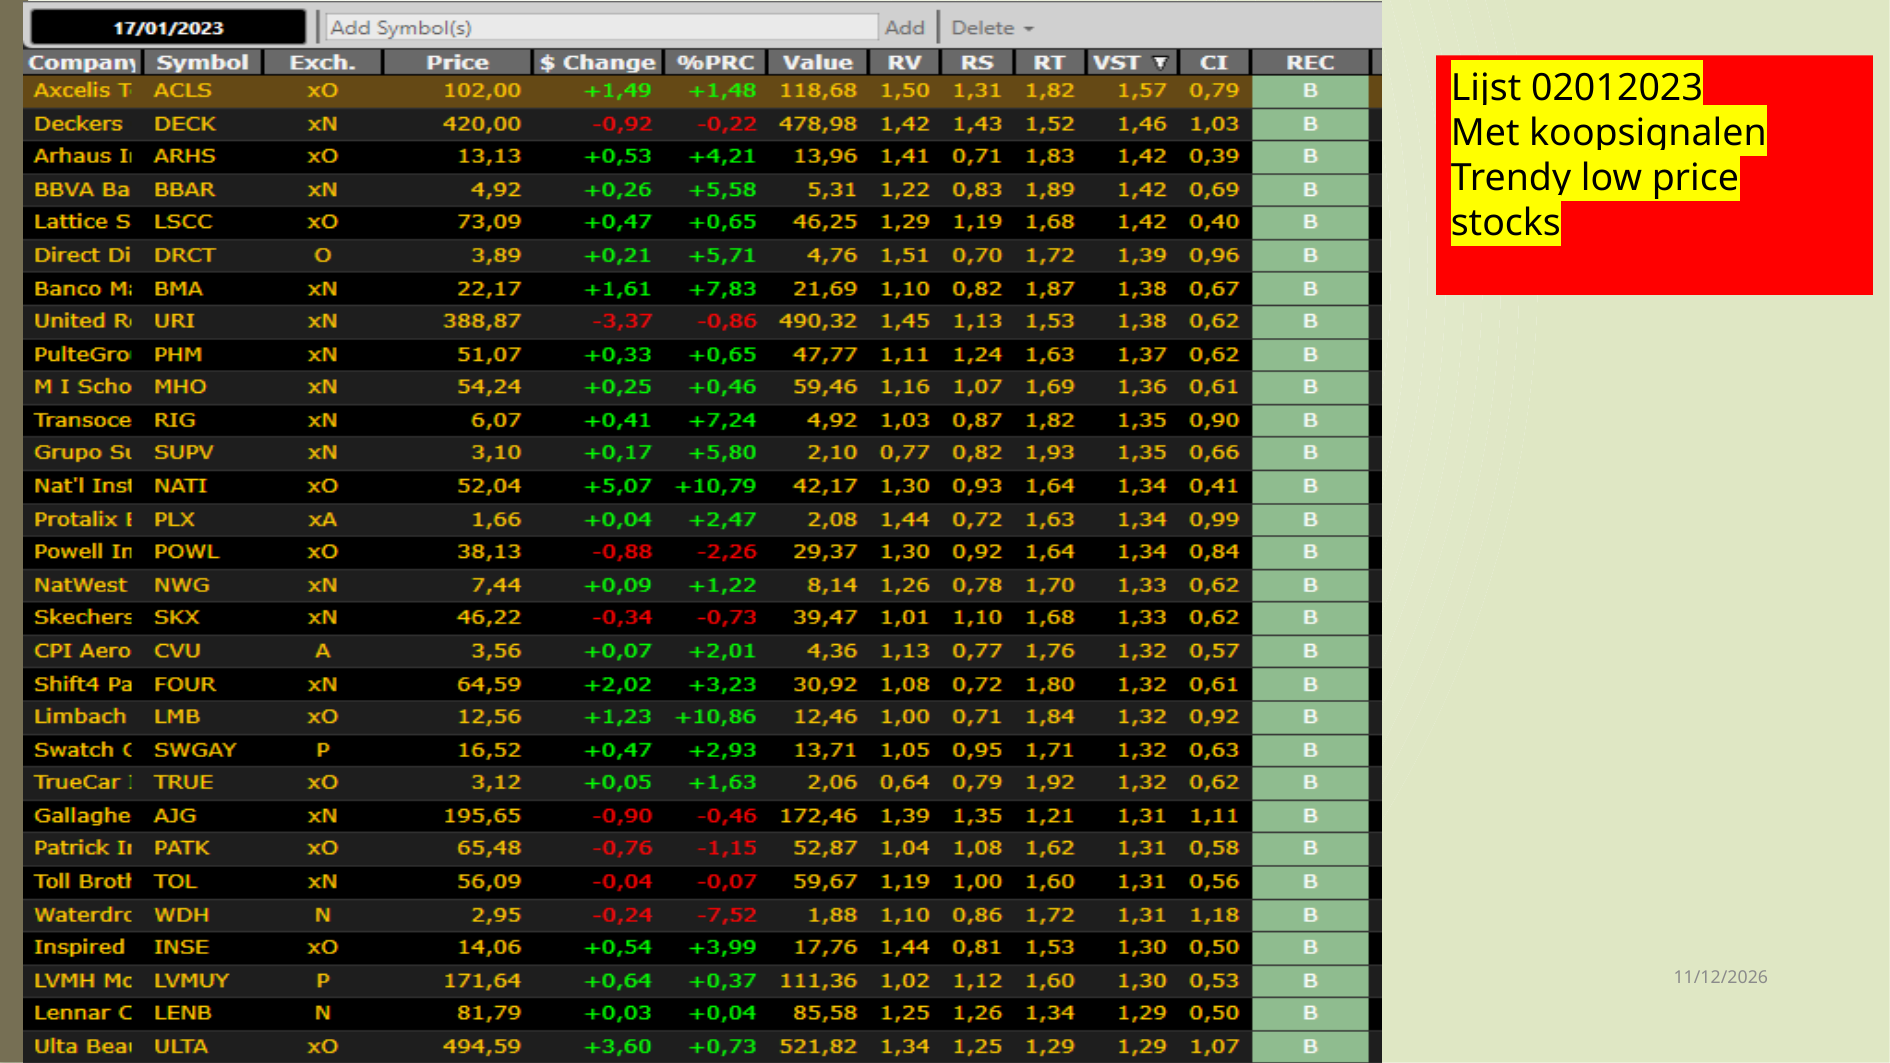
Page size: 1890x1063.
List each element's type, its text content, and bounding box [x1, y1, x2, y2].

picture [23, 1, 1383, 1063]
title [1386, 96, 1783, 296]
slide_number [1605, 949, 1784, 1008]
text_box Lijst 02012023 Met koopsignalen Trendy low price stocks [1436, 55, 1873, 295]
